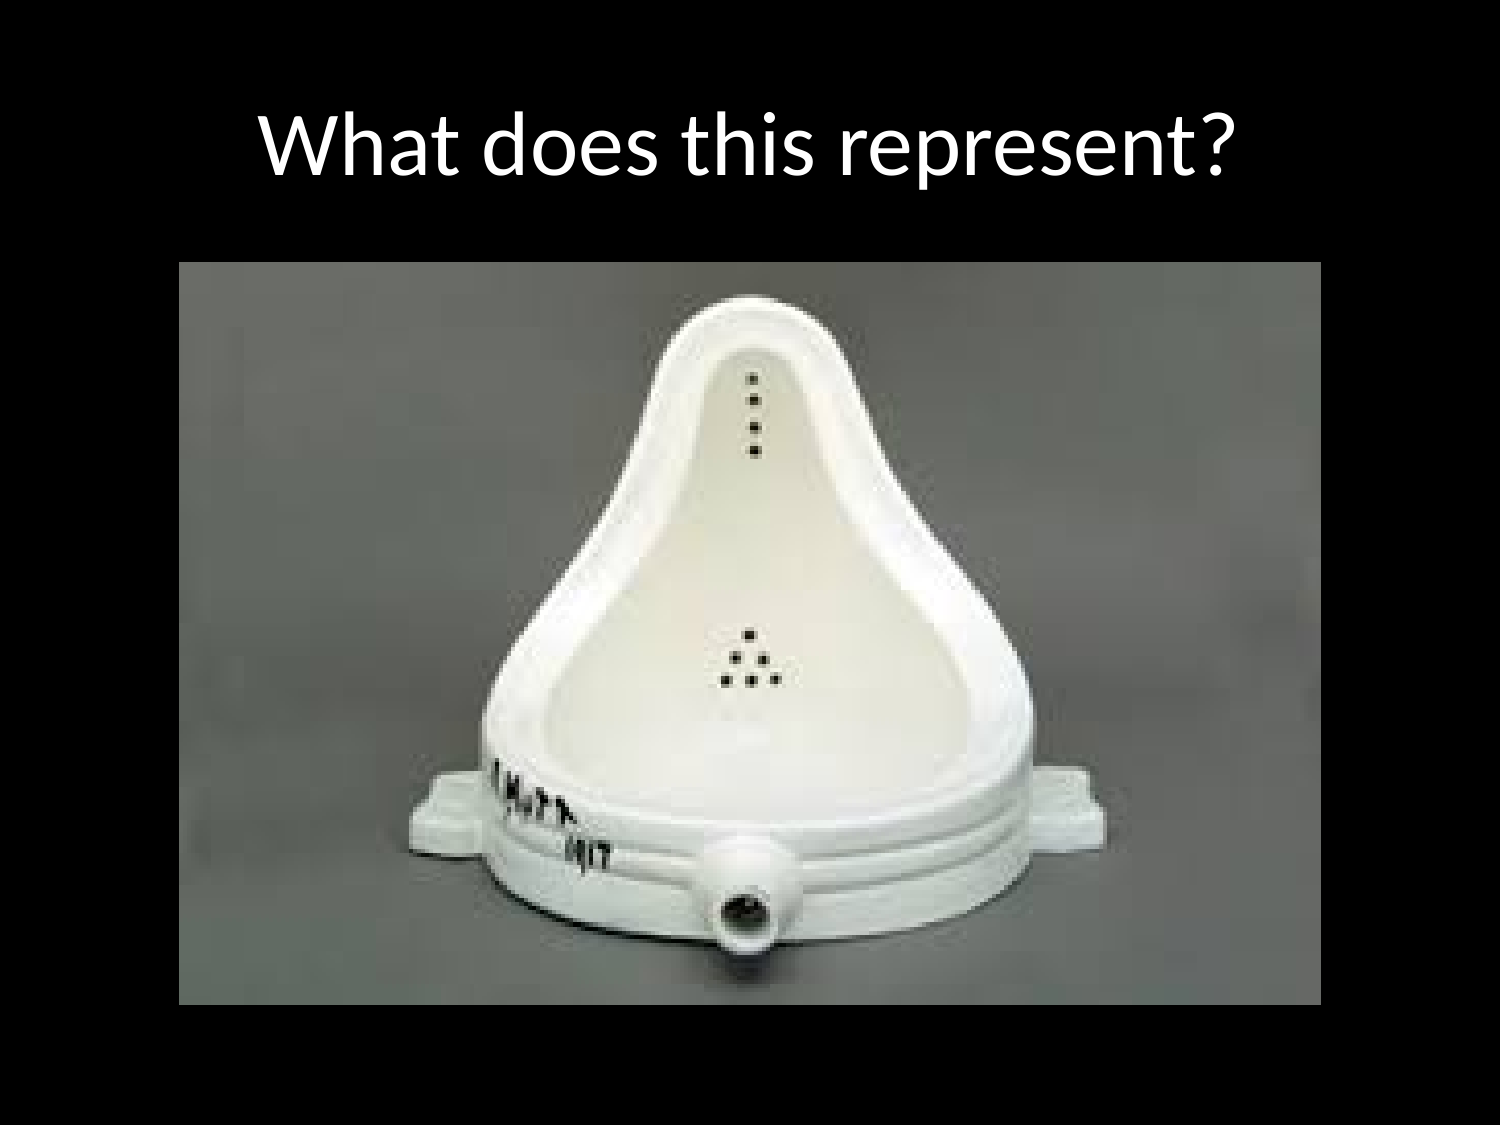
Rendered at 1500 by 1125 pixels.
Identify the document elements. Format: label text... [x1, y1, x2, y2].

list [74, 262, 1426, 1006]
title What does this represent? [75, 45, 1425, 233]
